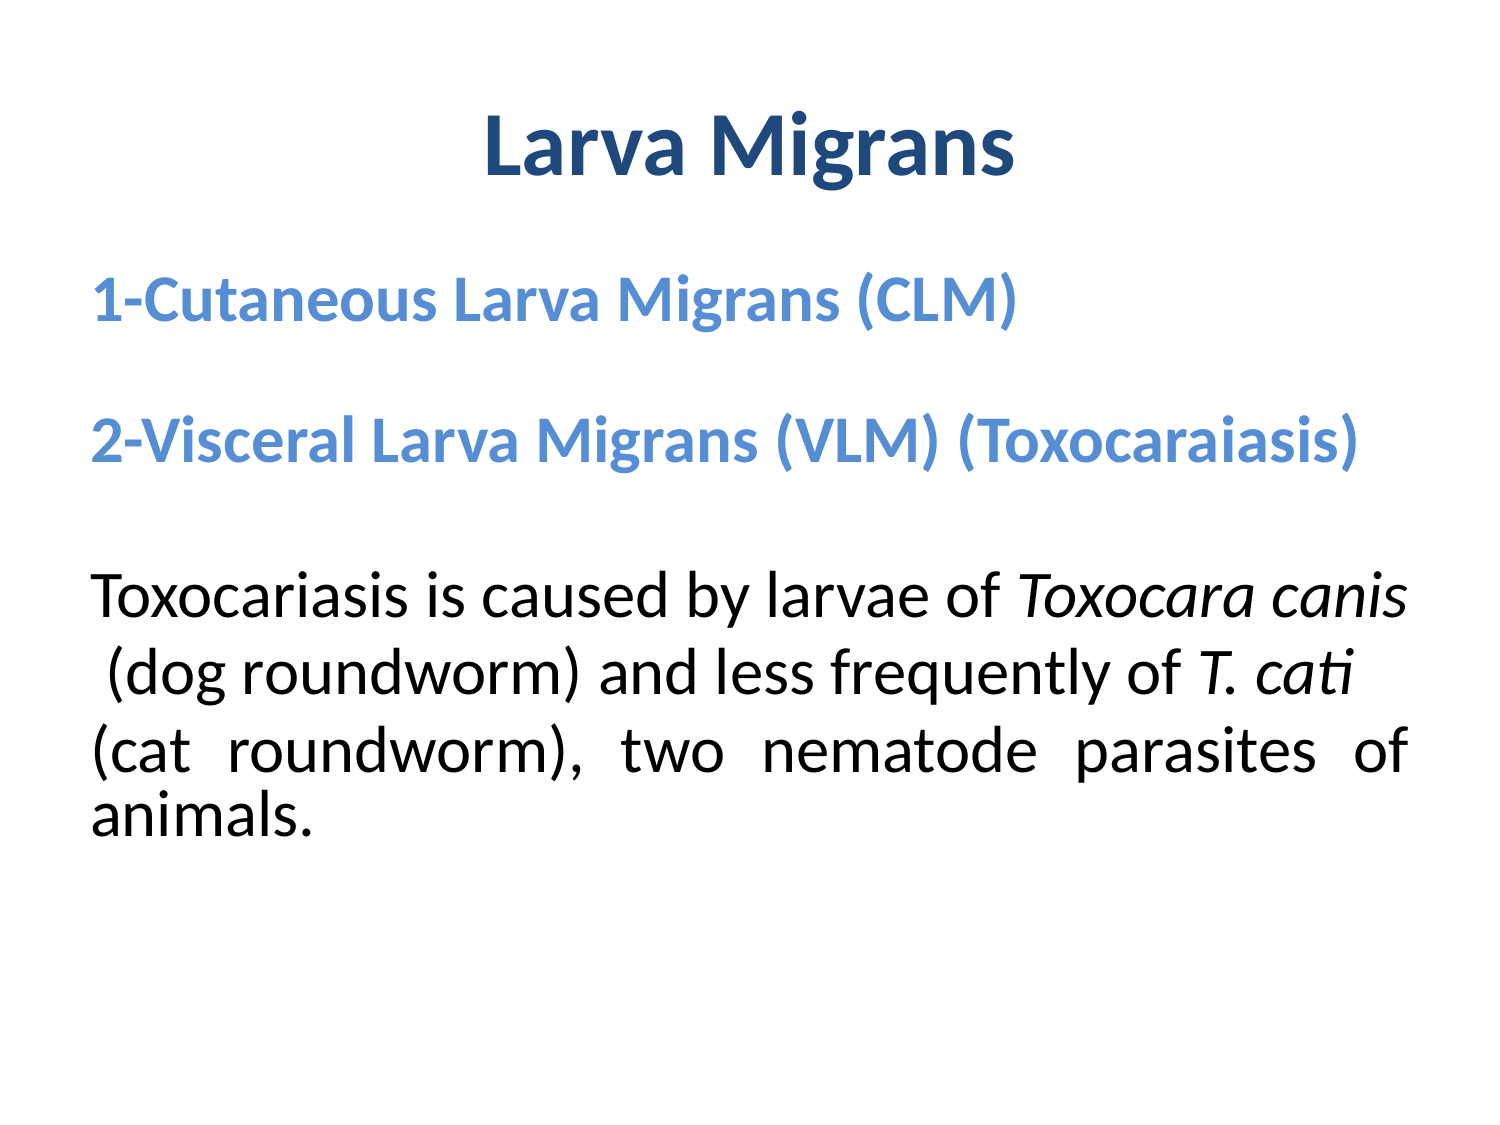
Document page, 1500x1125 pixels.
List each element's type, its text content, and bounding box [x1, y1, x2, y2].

list 1-Cutaneous Larva Migrans (CLM) 2-Visceral Larva Migrans (VLM) (Toxocaraiasis) Toxocariasis is caused by larvae of Toxocara canis (dog roundworm) and less frequently of T. cati (cat roundworm), two nematode parasites of animals. [75, 262, 1425, 1005]
title Larva Migrans [75, 45, 1425, 233]
